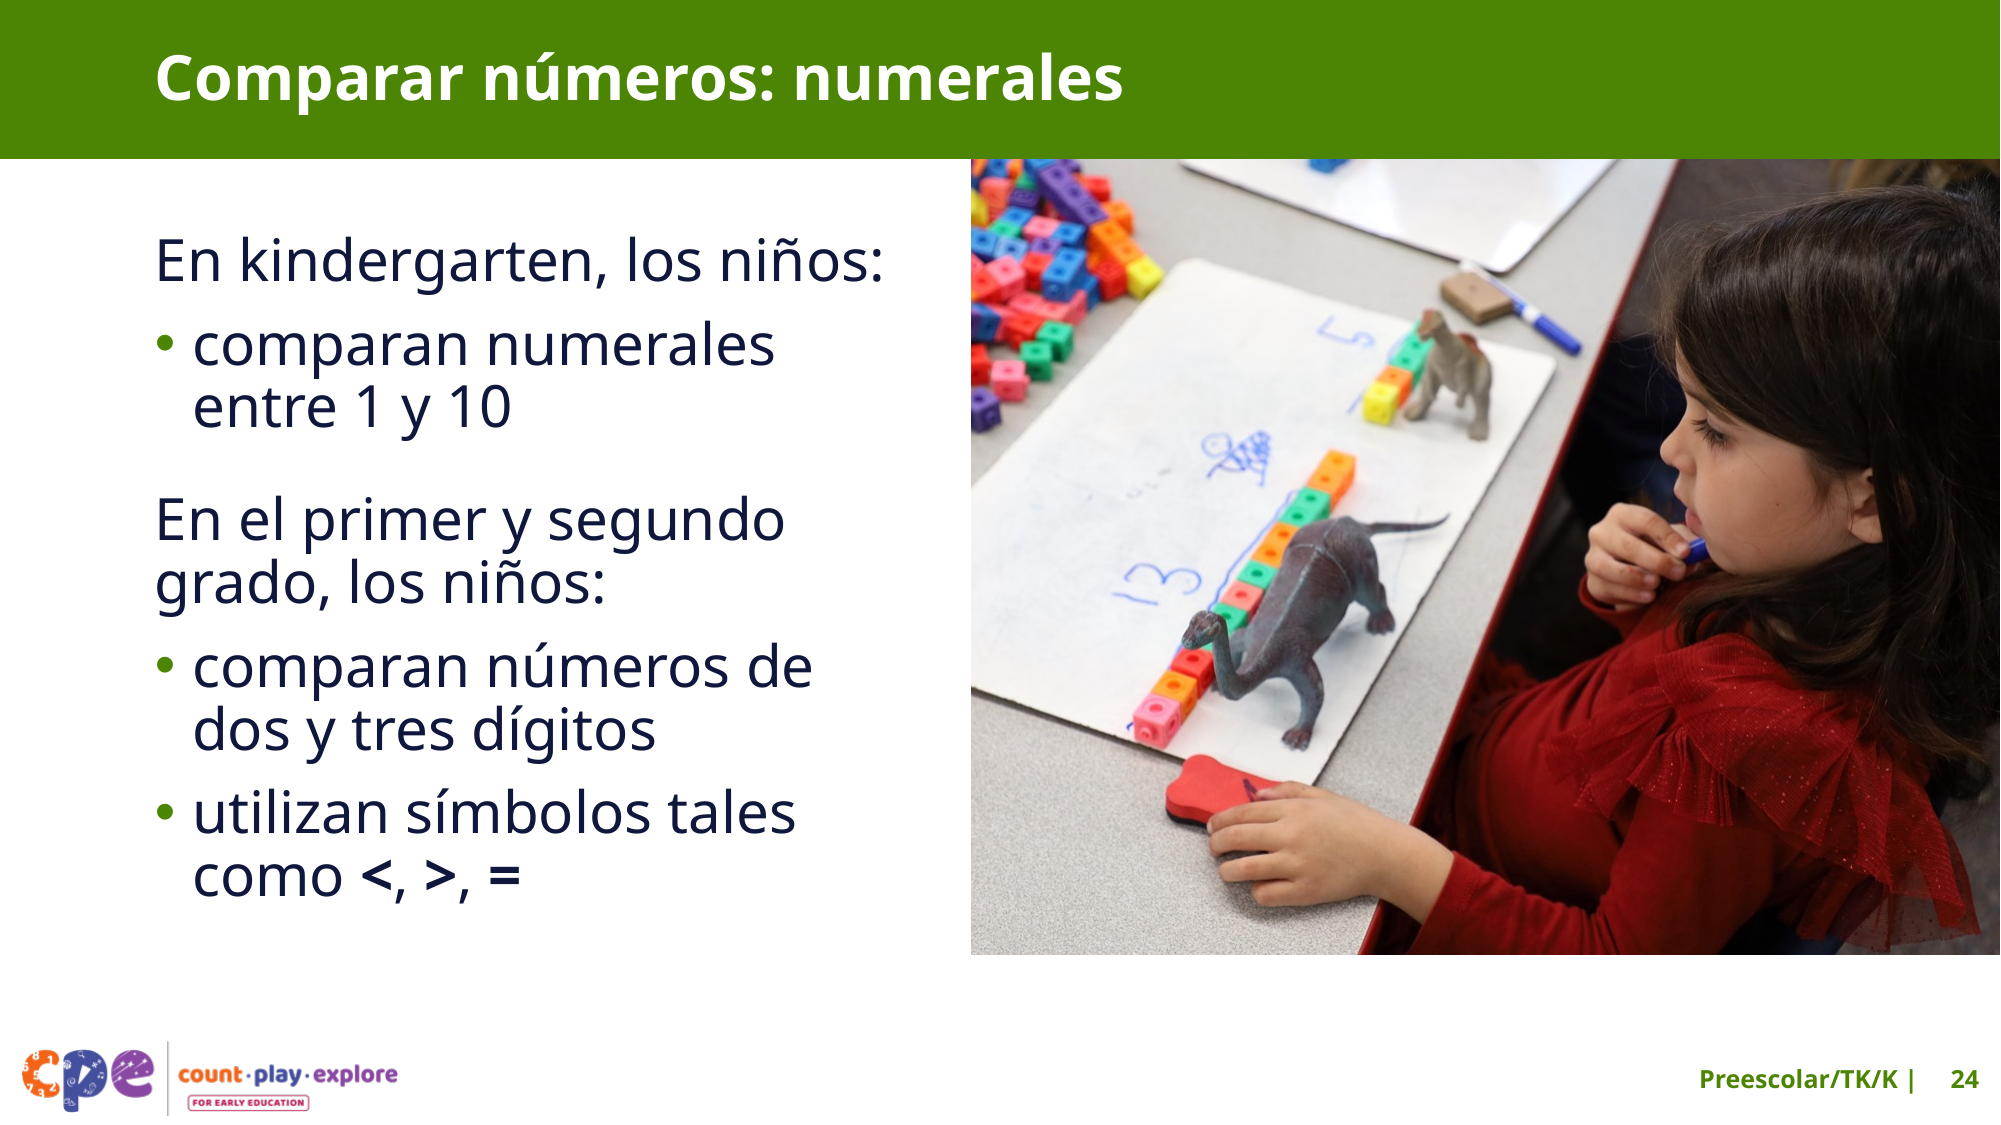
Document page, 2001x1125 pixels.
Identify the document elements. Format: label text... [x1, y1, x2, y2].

list En kindergarten, los niños: comparan numerales entre 1 y 10 En el primer y segundo grado, los niños: comparan números de dos y tres dígitos utilizan símbolos tales como <, >, = [139, 192, 937, 949]
picture [971, 159, 2000, 955]
title Comparar números: numerales [139, 38, 1917, 123]
picture [22, 1041, 398, 1116]
